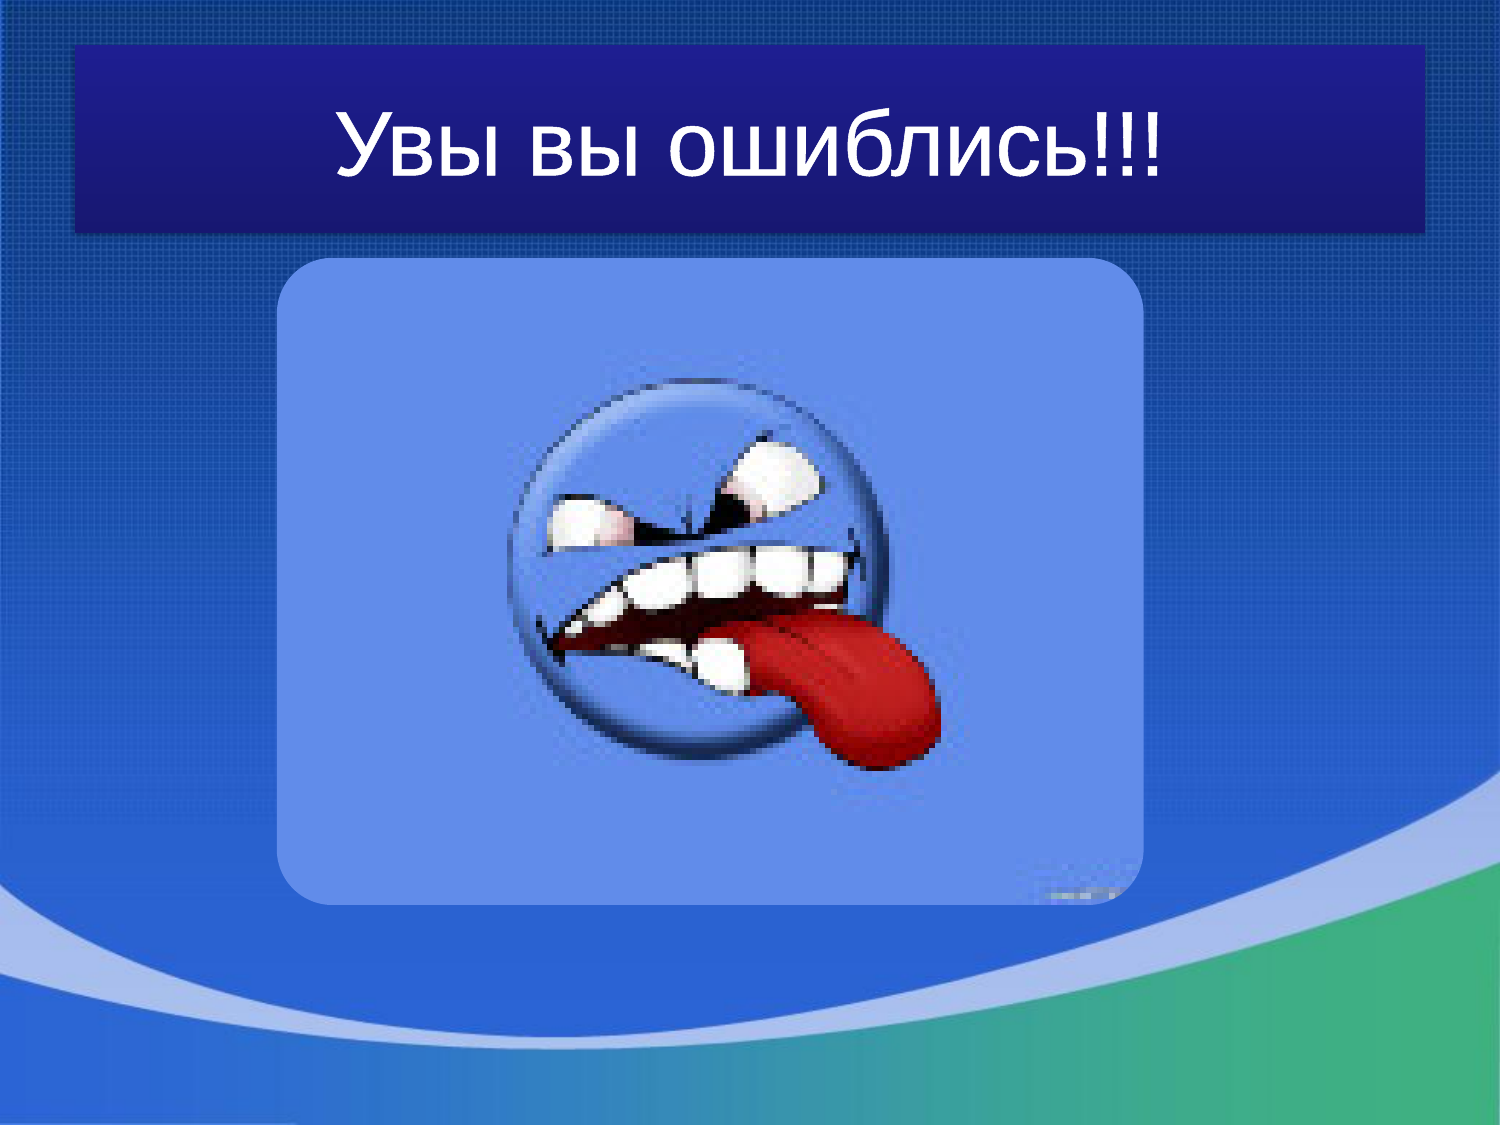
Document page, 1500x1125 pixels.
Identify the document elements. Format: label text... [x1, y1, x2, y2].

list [276, 257, 1144, 906]
title Увы вы ошиблись!!! [74, 44, 1426, 233]
picture [0, 0, 1500, 1125]
